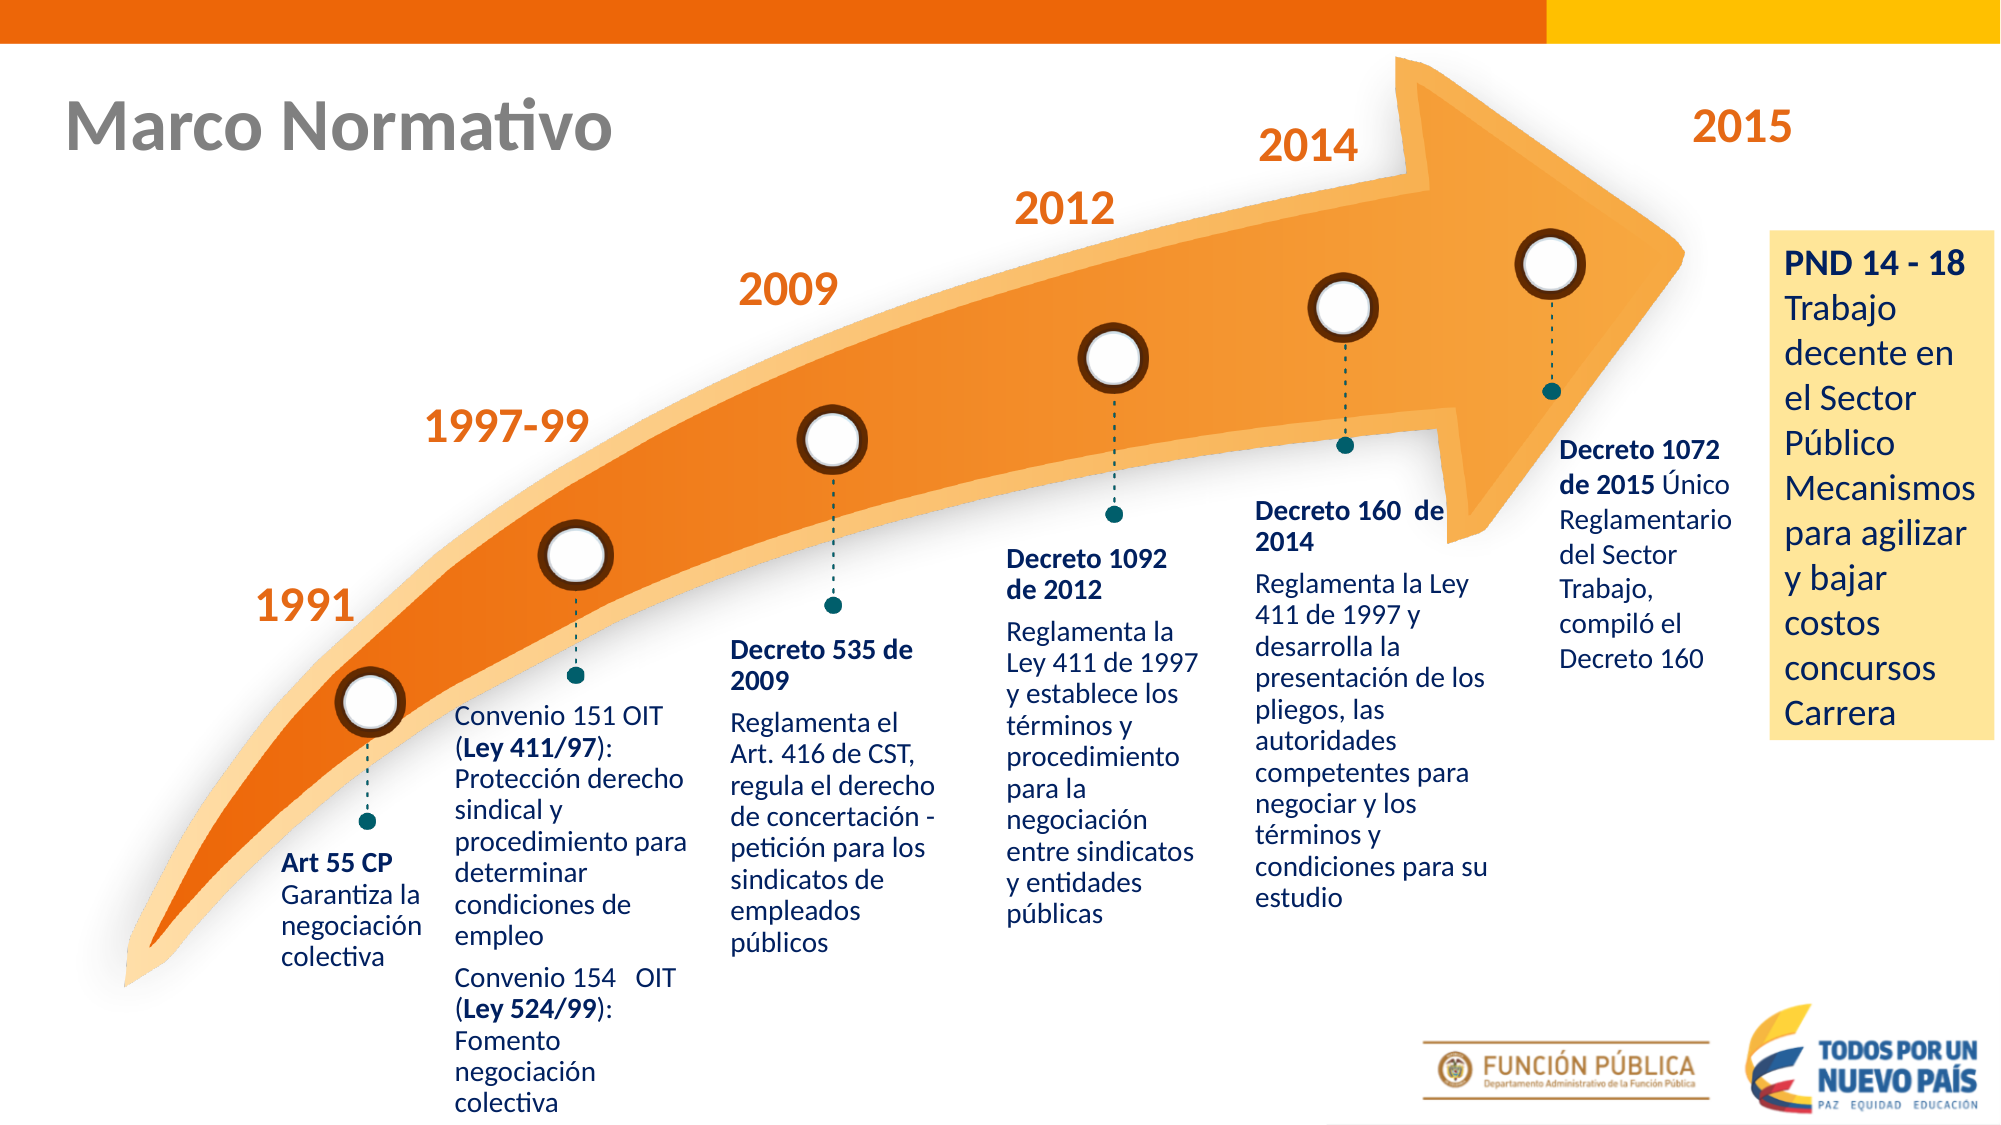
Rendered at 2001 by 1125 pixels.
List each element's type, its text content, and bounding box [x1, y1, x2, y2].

picture [0, 0, 2001, 1125]
text_box Convenio 151 OIT (Ley 411/97): Protección derecho sindical y procedimiento para determinar condiciones de empleo Convenio 154 OIT (Ley 524/99): Fomento negociación colectiva [439, 1094, 713, 1125]
text_box PND 14 - 18 Trabajo decente en el Sector Público Mecanismos para agilizar y bajar costos concursos Carrera [1776, 230, 1995, 741]
text_box 2015 [1776, 85, 1873, 161]
